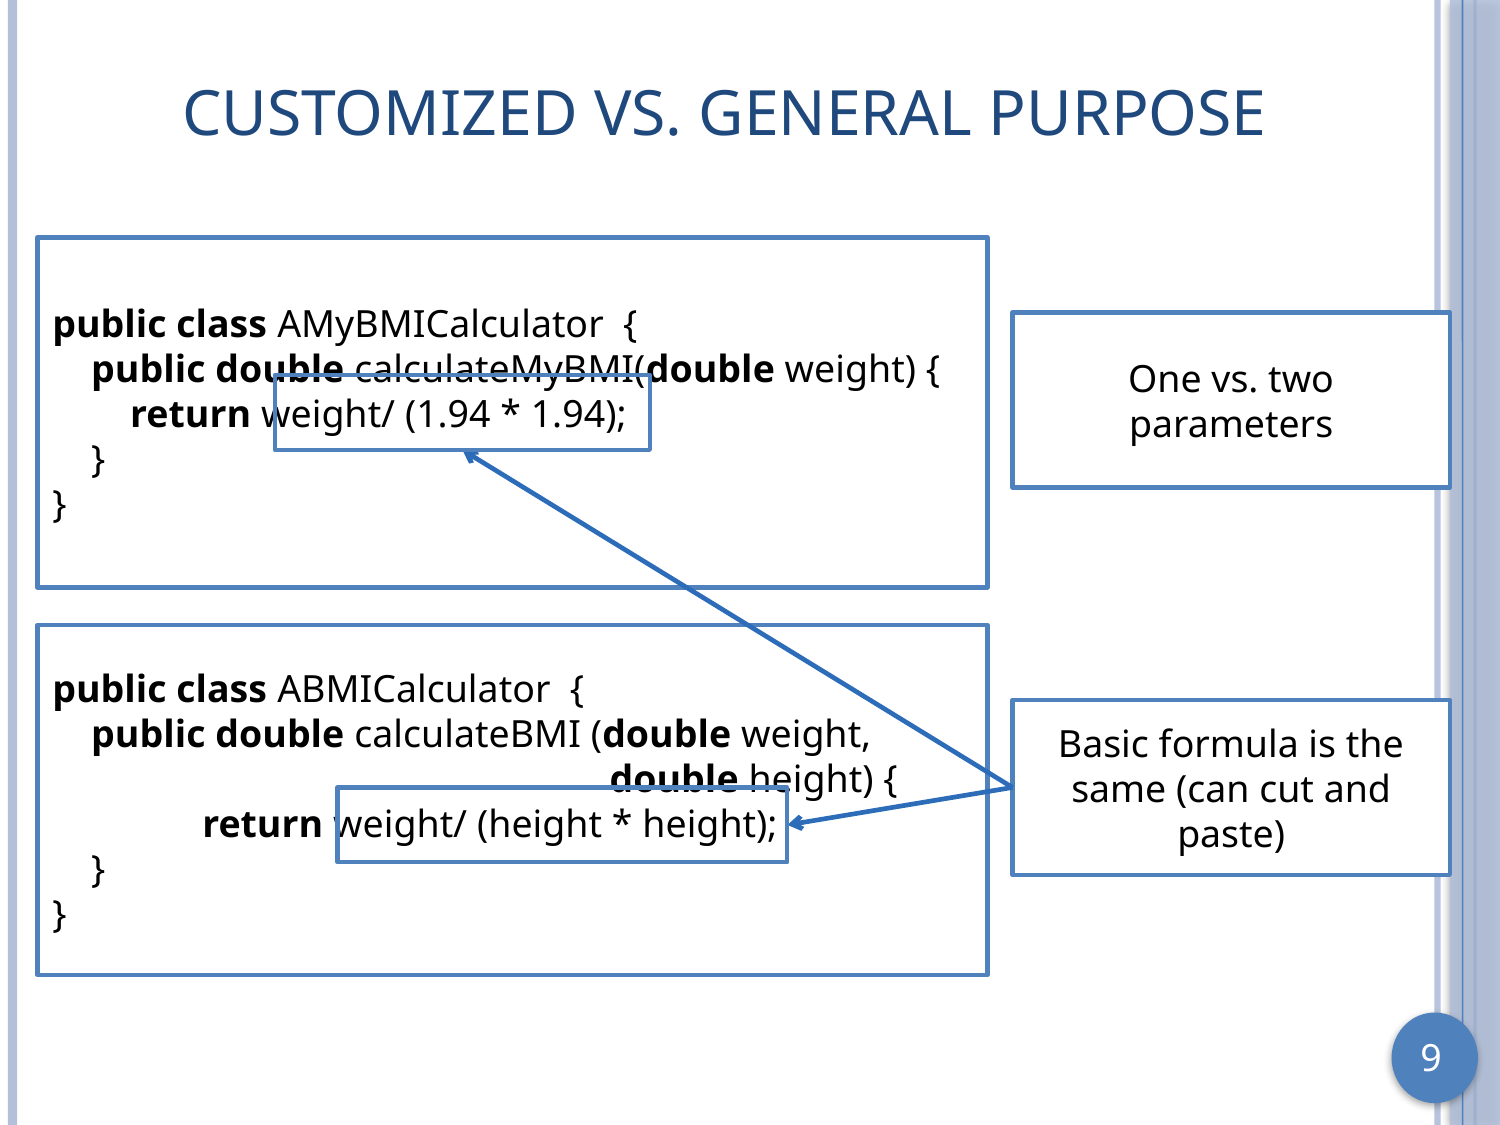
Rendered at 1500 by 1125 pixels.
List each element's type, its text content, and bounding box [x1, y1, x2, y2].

text_box public class ABMICalculator { public double calculateBMI (double weight, double height) { return weight/ (height * height); } } [35, 623, 990, 977]
text_box [335, 785, 789, 864]
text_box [461, 449, 1013, 788]
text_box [786, 786, 1013, 826]
text_box public class AMyBMICalculator { public double calculateMyBMI(double weight) { return weight/ (1.94 * 1.94); } } [35, 235, 990, 590]
text_box [273, 373, 652, 452]
title Customized vs. General Purpose [75, 45, 1375, 175]
text_box One vs. two parameters [1010, 310, 1452, 490]
text_box Basic formula is the same (can cut and paste) [1010, 698, 1452, 877]
